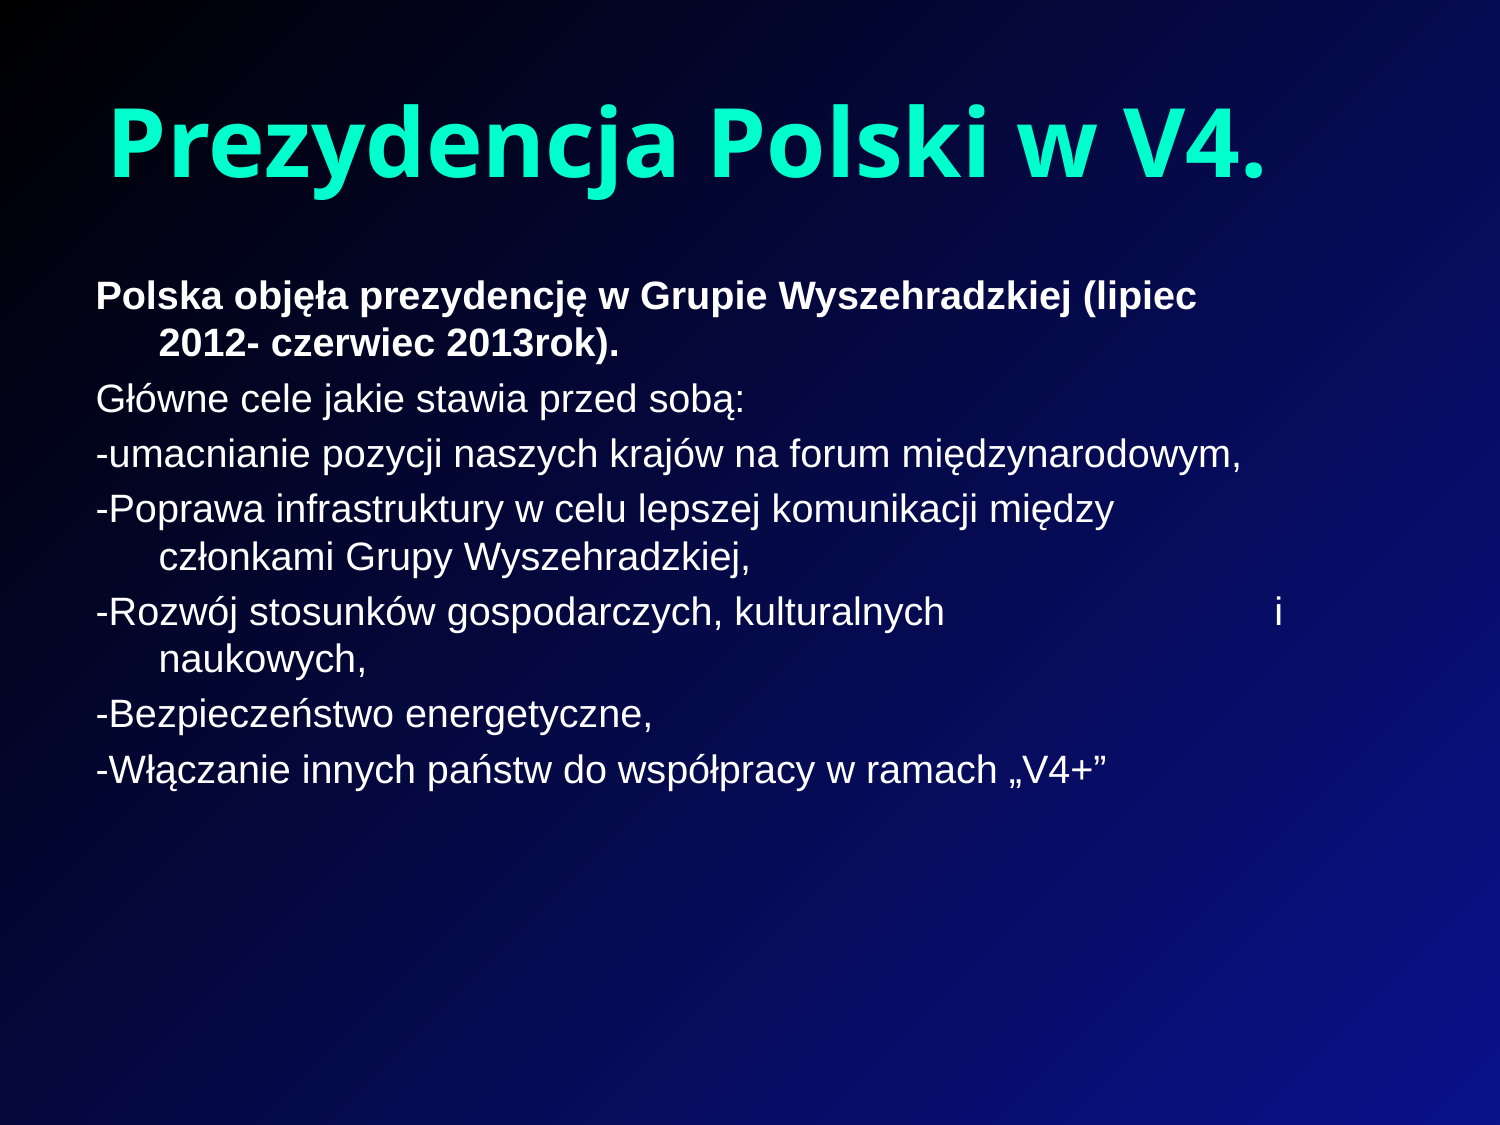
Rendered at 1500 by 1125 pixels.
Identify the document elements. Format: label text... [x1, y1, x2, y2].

list Polska objęła prezydencję w Grupie Wyszehradzkiej (lipiec 2012- czerwiec 2013rok). Główne cele jakie stawia przed sobą: -umacnianie pozycji naszych krajów na forum międzynarodowym, -Poprawa infrastruktury w celu lepszej komunikacji między członkami Grupy Wyszehradzkiej, -Rozwój stosunków gospodarczych, kulturalnych i naukowych, -Bezpieczeństwo energetyczne, -Włączanie innych państw do współpracy w ramach „V4+” [75, 262, 1300, 1005]
title Prezydencja Polski w V4. [75, 45, 1300, 233]
